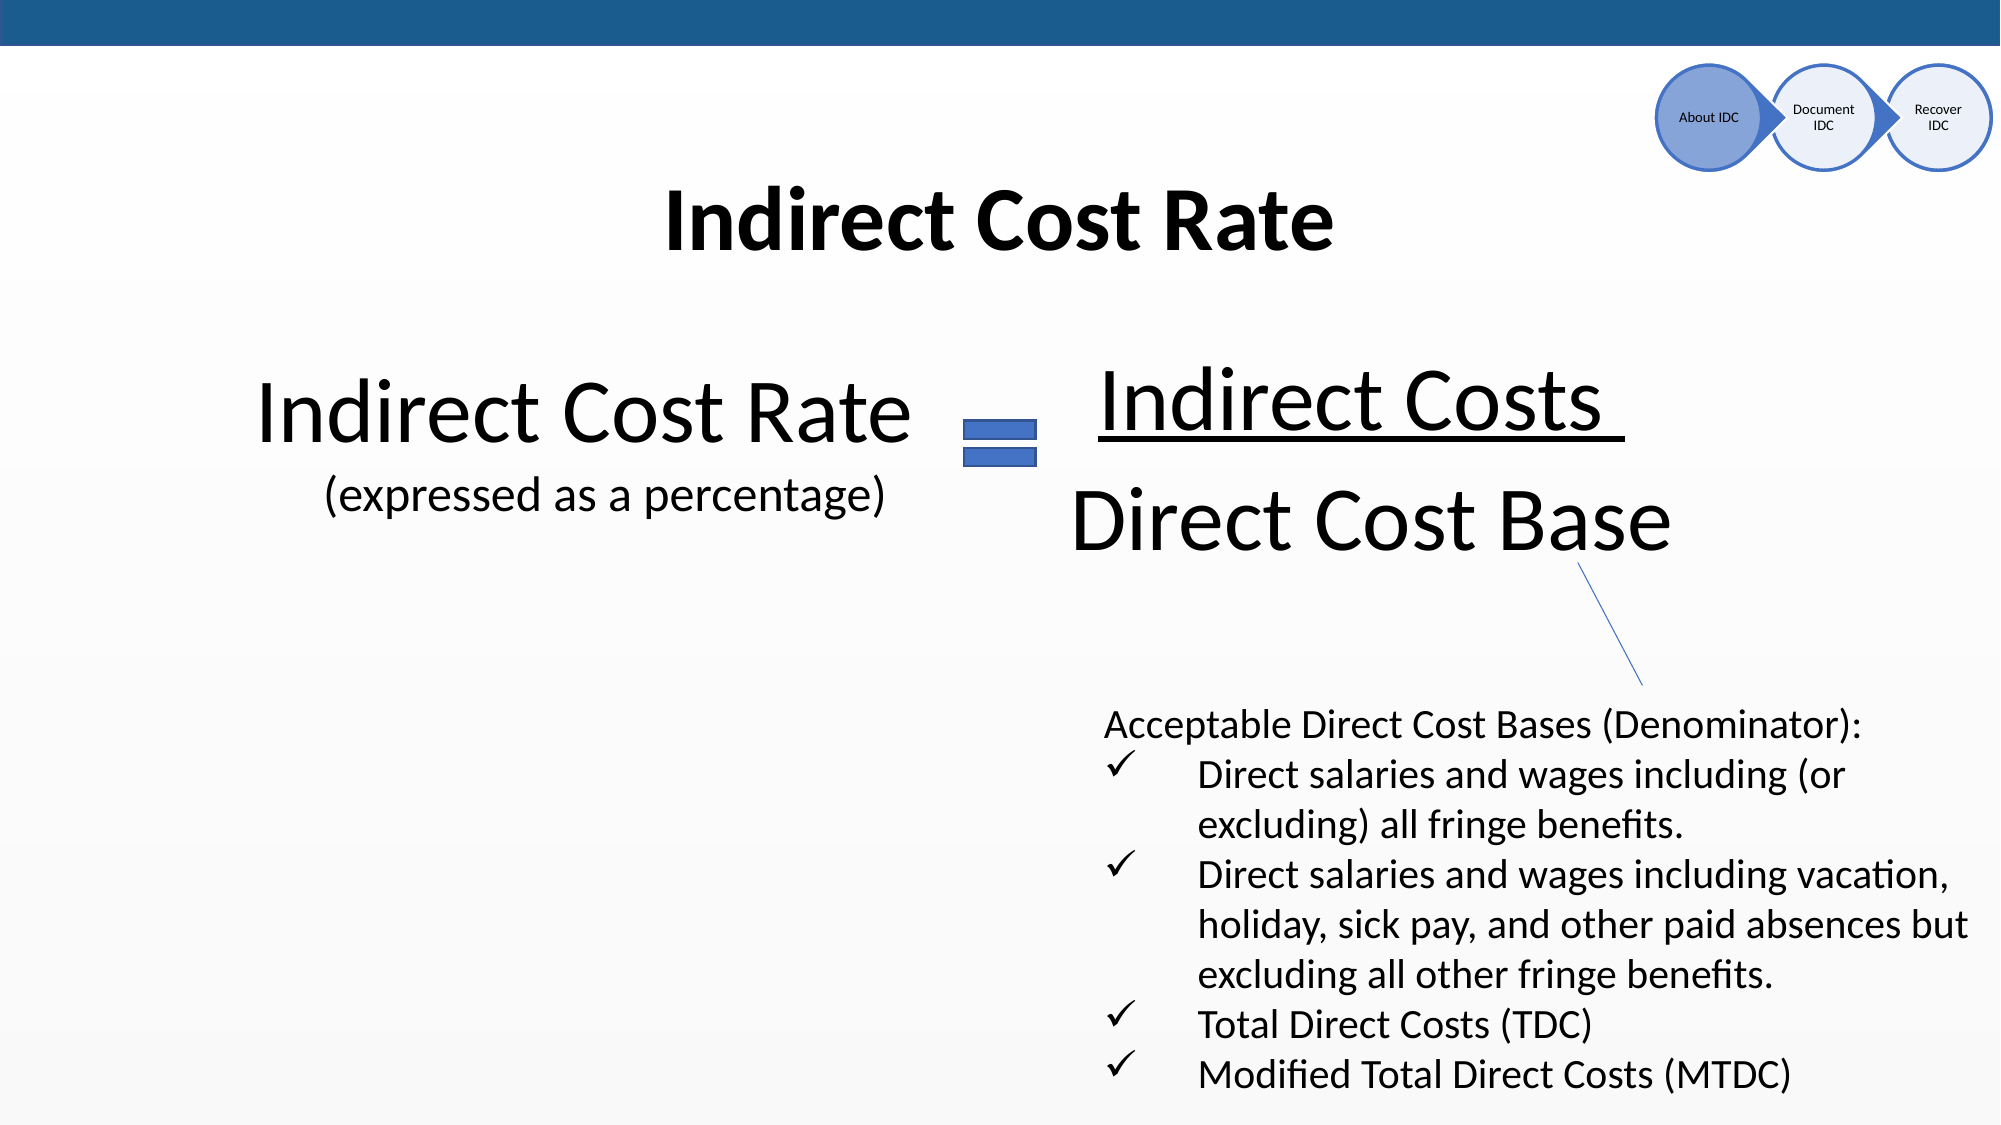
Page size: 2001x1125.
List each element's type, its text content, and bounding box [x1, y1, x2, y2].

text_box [1625, 20, 2000, 216]
text_box Acceptable Direct Cost Bases (Denominator): Direct salaries and wages including (or excluding) all fringe benefits. Direct salaries and wages including vacation, holiday, sick pay, and other paid absences but excluding all other fringe benefits. Total Direct Costs (TDC) Modified Total Direct Costs (MTDC) [1089, 589, 2000, 1125]
text_box [963, 447, 1037, 467]
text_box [1577, 562, 1643, 686]
subtitle Indirect Costs Direct Cost Base [936, 343, 1788, 625]
text_box Indirect Cost Rate (expressed as a percentage) [240, 343, 991, 529]
text_box [0, 0, 2000, 46]
title Indirect Cost Rate [249, 99, 1750, 278]
text_box [963, 419, 1037, 440]
